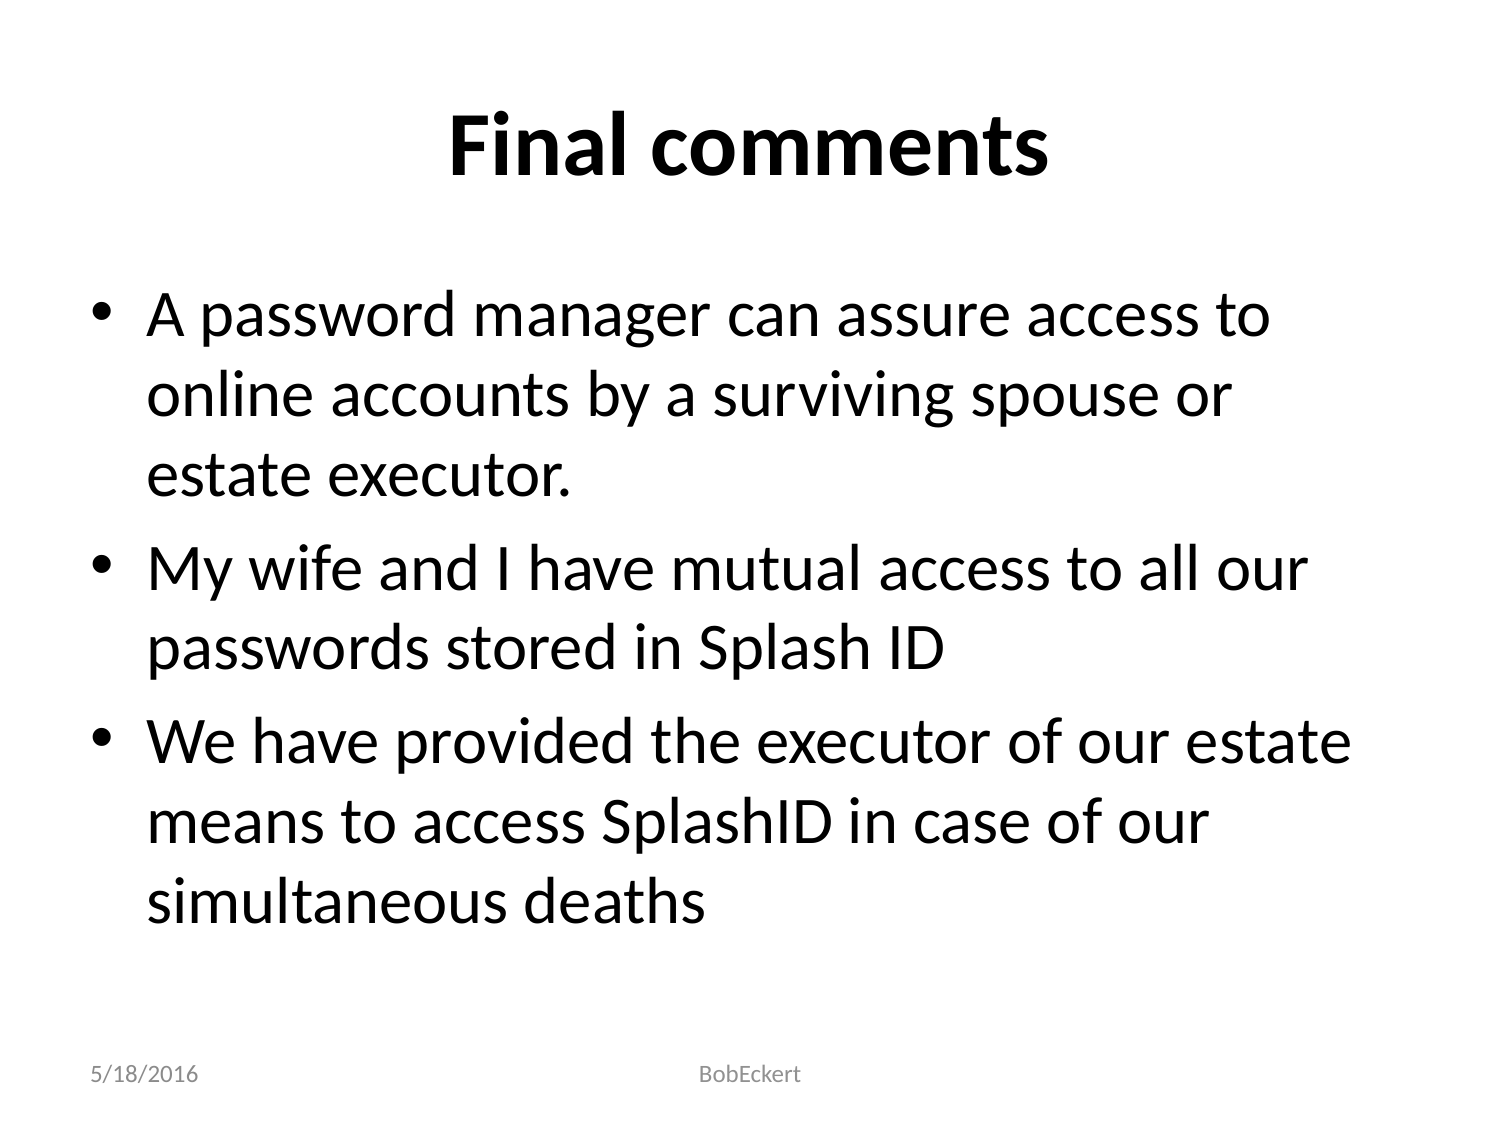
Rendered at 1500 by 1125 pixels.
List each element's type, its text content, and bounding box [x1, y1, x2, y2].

footer BobEckert [512, 1042, 988, 1103]
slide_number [75, 1042, 425, 1103]
title Final comments [75, 45, 1425, 233]
list A password manager can assure access to online accounts by a surviving spouse or estate executor. My wife and I have mutual access to all our passwords stored in Splash ID We have provided the executor of our estate means to access SplashID in case of our simultaneous deaths [75, 262, 1425, 1005]
